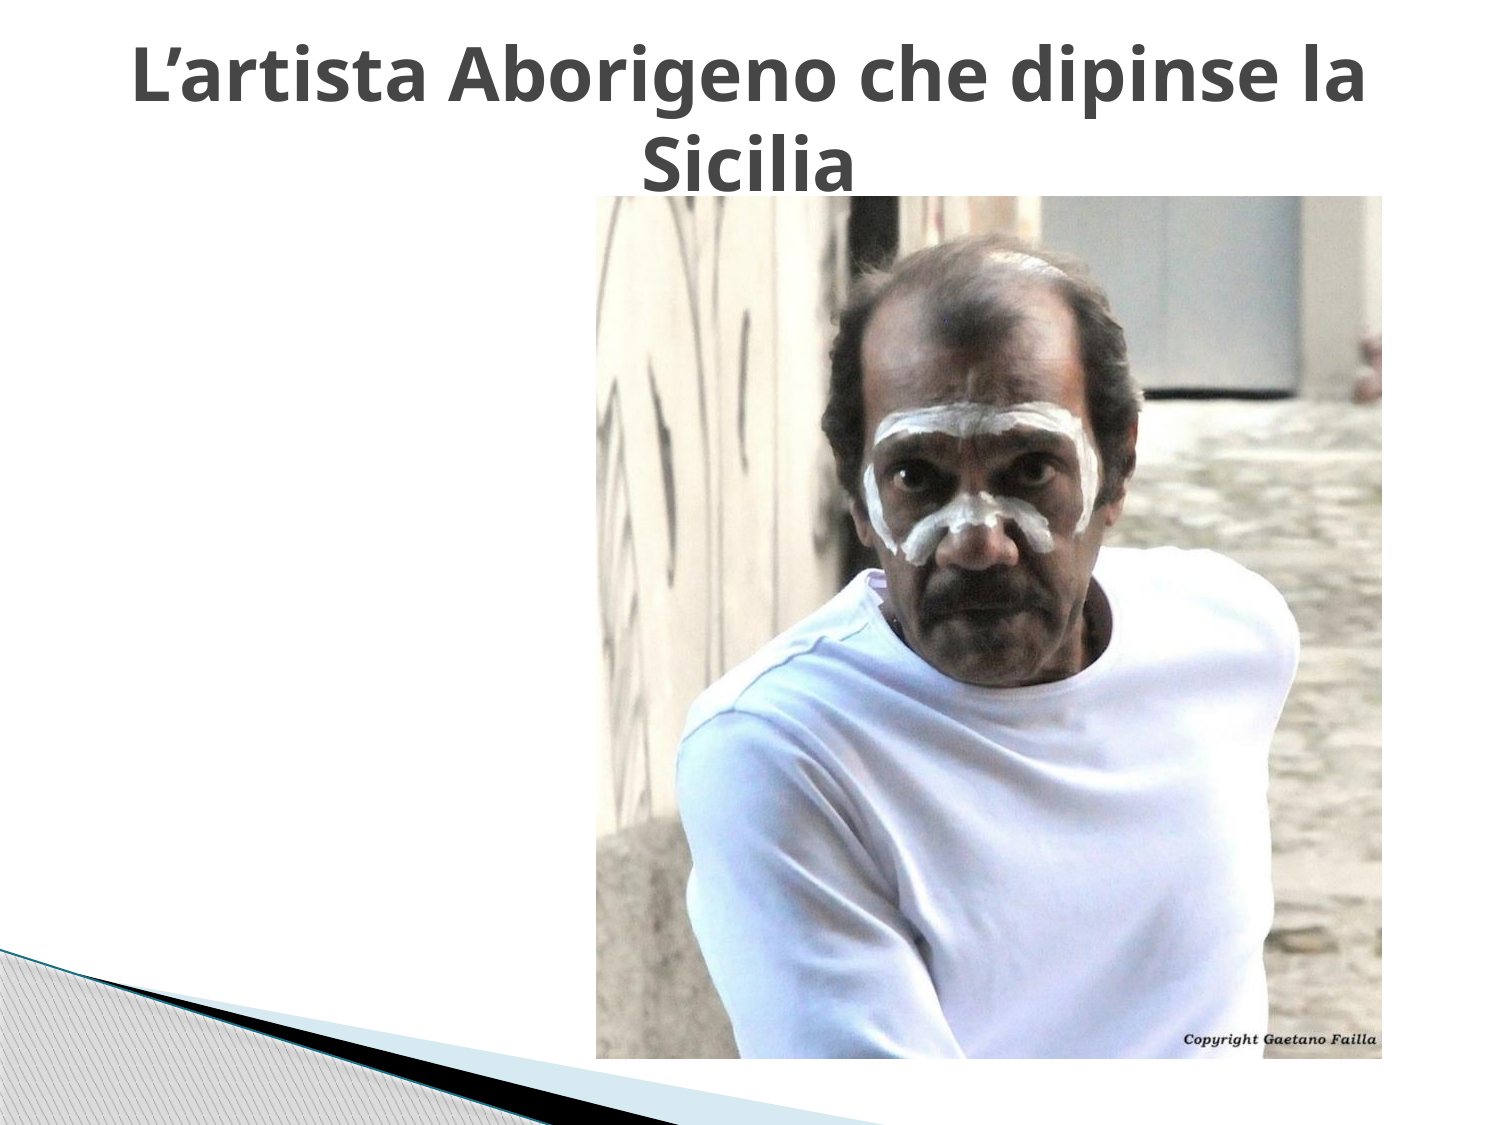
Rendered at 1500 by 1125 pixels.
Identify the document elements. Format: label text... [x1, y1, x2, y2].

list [596, 195, 1382, 1059]
title L’artista Aborigeno che dipinse la Sicilia [0, 0, 1500, 233]
